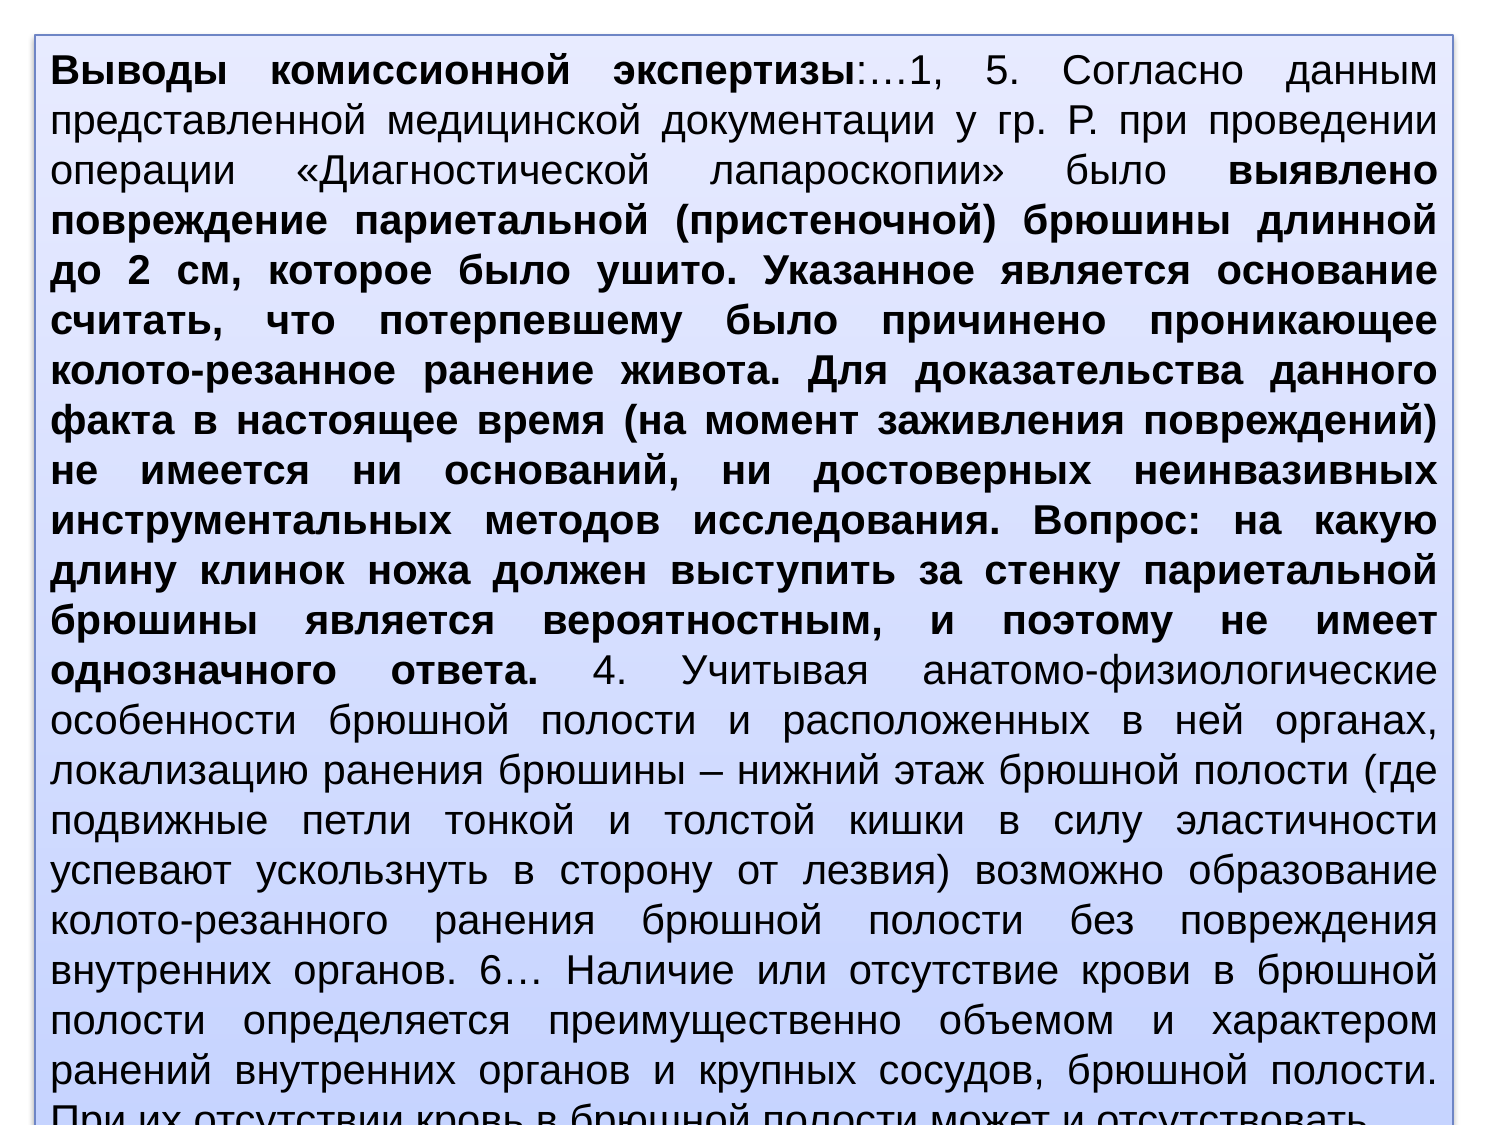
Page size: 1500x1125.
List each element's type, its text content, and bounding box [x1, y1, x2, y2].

text_box Выводы комиссионной экспертизы:…1, 5. Согласно данным представленной медицинской документации у гр. Р. при проведении операции «Диагностической лапароскопии» было выявлено повреждение париетальной (пристеночной) брюшины длинной до 2 см, которое было ушито. Указанное является основание считать, что потерпевшему было причинено проникающее колото-резанное ранение живота. Для доказательства данного факта в настоящее время (на момент заживления повреждений) не имеется ни оснований, ни достоверных неинвазивных инструментальных методов исследования. Вопрос: на какую длину клинок ножа должен выступить за стенку париетальной брюшины является вероятностным, и поэтому не имеет однозначного ответа. 4. Учитывая анатомо-физиологические особенности брюшной полости и расположенных в ней органах, локализацию ранения брюшины – нижний этаж брюшной полости (где подвижные петли тонкой и толстой кишки в силу эластичности успевают ускользнуть в сторону от лезвия) возможно образование колото-резанного ранения брюшной полости без повреждения внутренних органов. 6… Наличие или отсутствие крови в брюшной полости определяется преимущественно объемом и характером ранений внутренних органов и крупных сосудов, брюшной полости. При их отсутствии кровь в брюшной полости может и отсутствовать. [34, 34, 1454, 1125]
